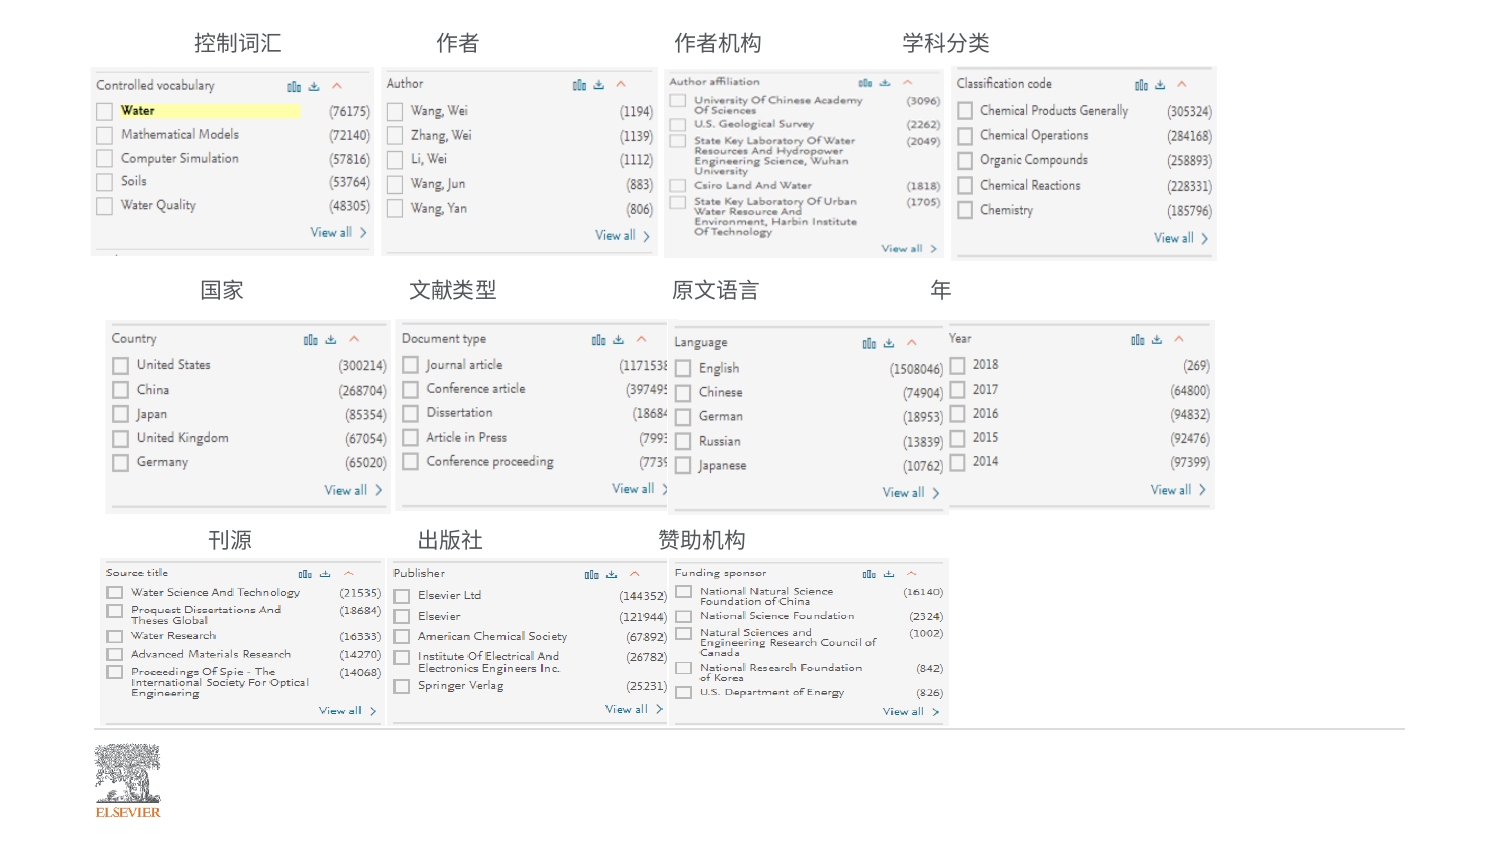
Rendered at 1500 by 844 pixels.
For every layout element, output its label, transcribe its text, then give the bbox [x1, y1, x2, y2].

text_box 国家 文献类型 原文语言 年 [120, 269, 1250, 311]
text_box 控制词汇 作者 作者机构 学科分类 [159, 21, 1250, 63]
picture [94, 743, 161, 817]
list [950, 66, 1217, 261]
picture [102, 319, 1215, 515]
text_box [84, 67, 944, 258]
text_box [94, 519, 949, 726]
